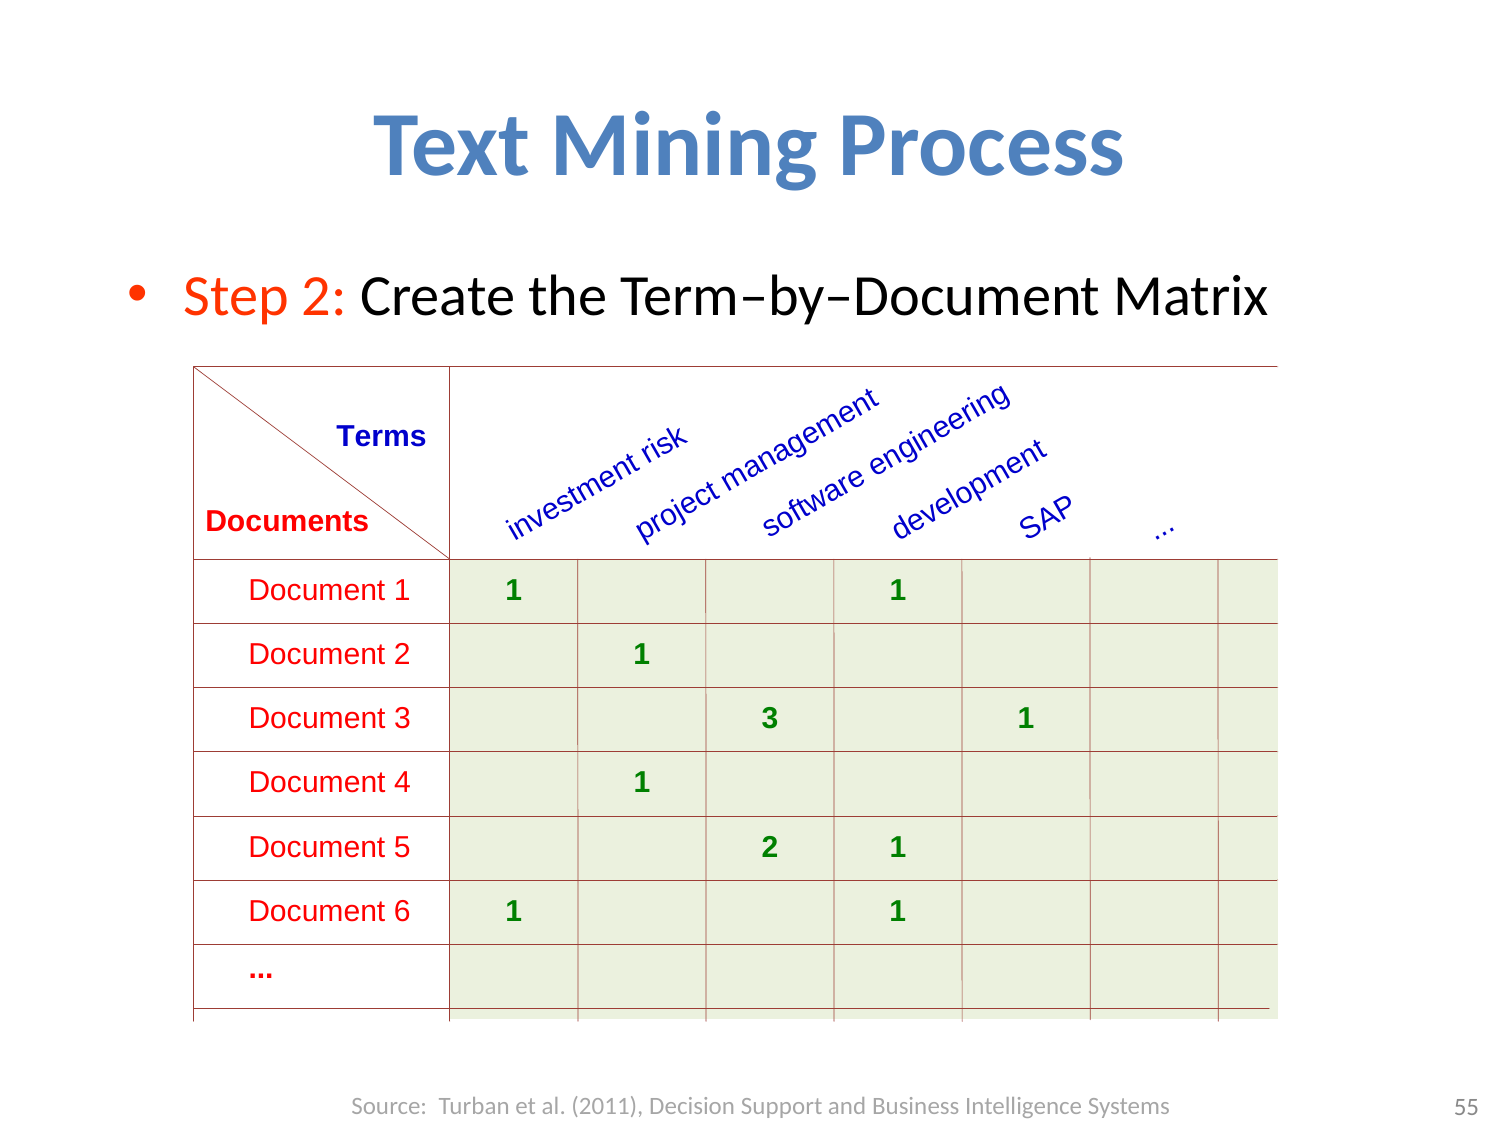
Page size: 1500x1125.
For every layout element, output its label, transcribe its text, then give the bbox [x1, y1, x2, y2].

text_box Source: Turban et al. (2011), Decision Support and Business Intelligence Systems [301, 1082, 1223, 1125]
title Text Mining Process [75, 45, 1425, 233]
list Step 2: Create the Term–by–Document Matrix [112, 249, 1419, 363]
picture [189, 362, 1282, 1026]
slide_number 55 [1328, 1082, 1495, 1125]
